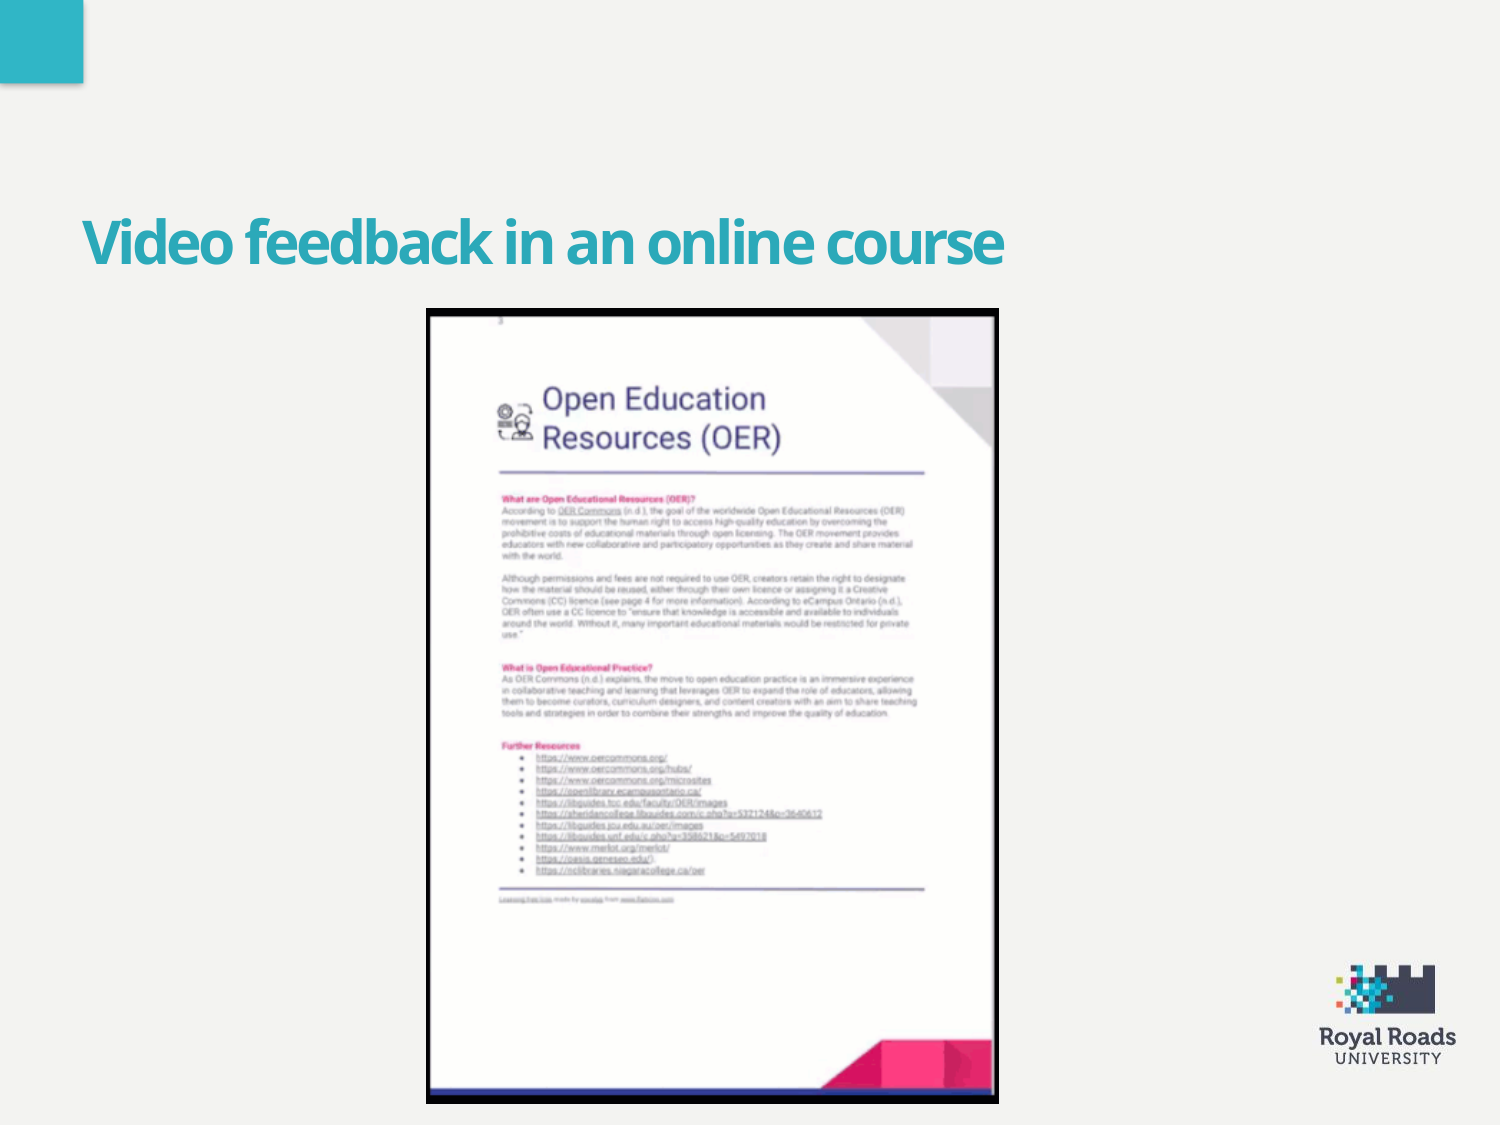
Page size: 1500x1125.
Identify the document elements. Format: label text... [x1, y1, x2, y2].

list Video feedback in an online course [67, 210, 1359, 282]
picture [0, 0, 1500, 1125]
